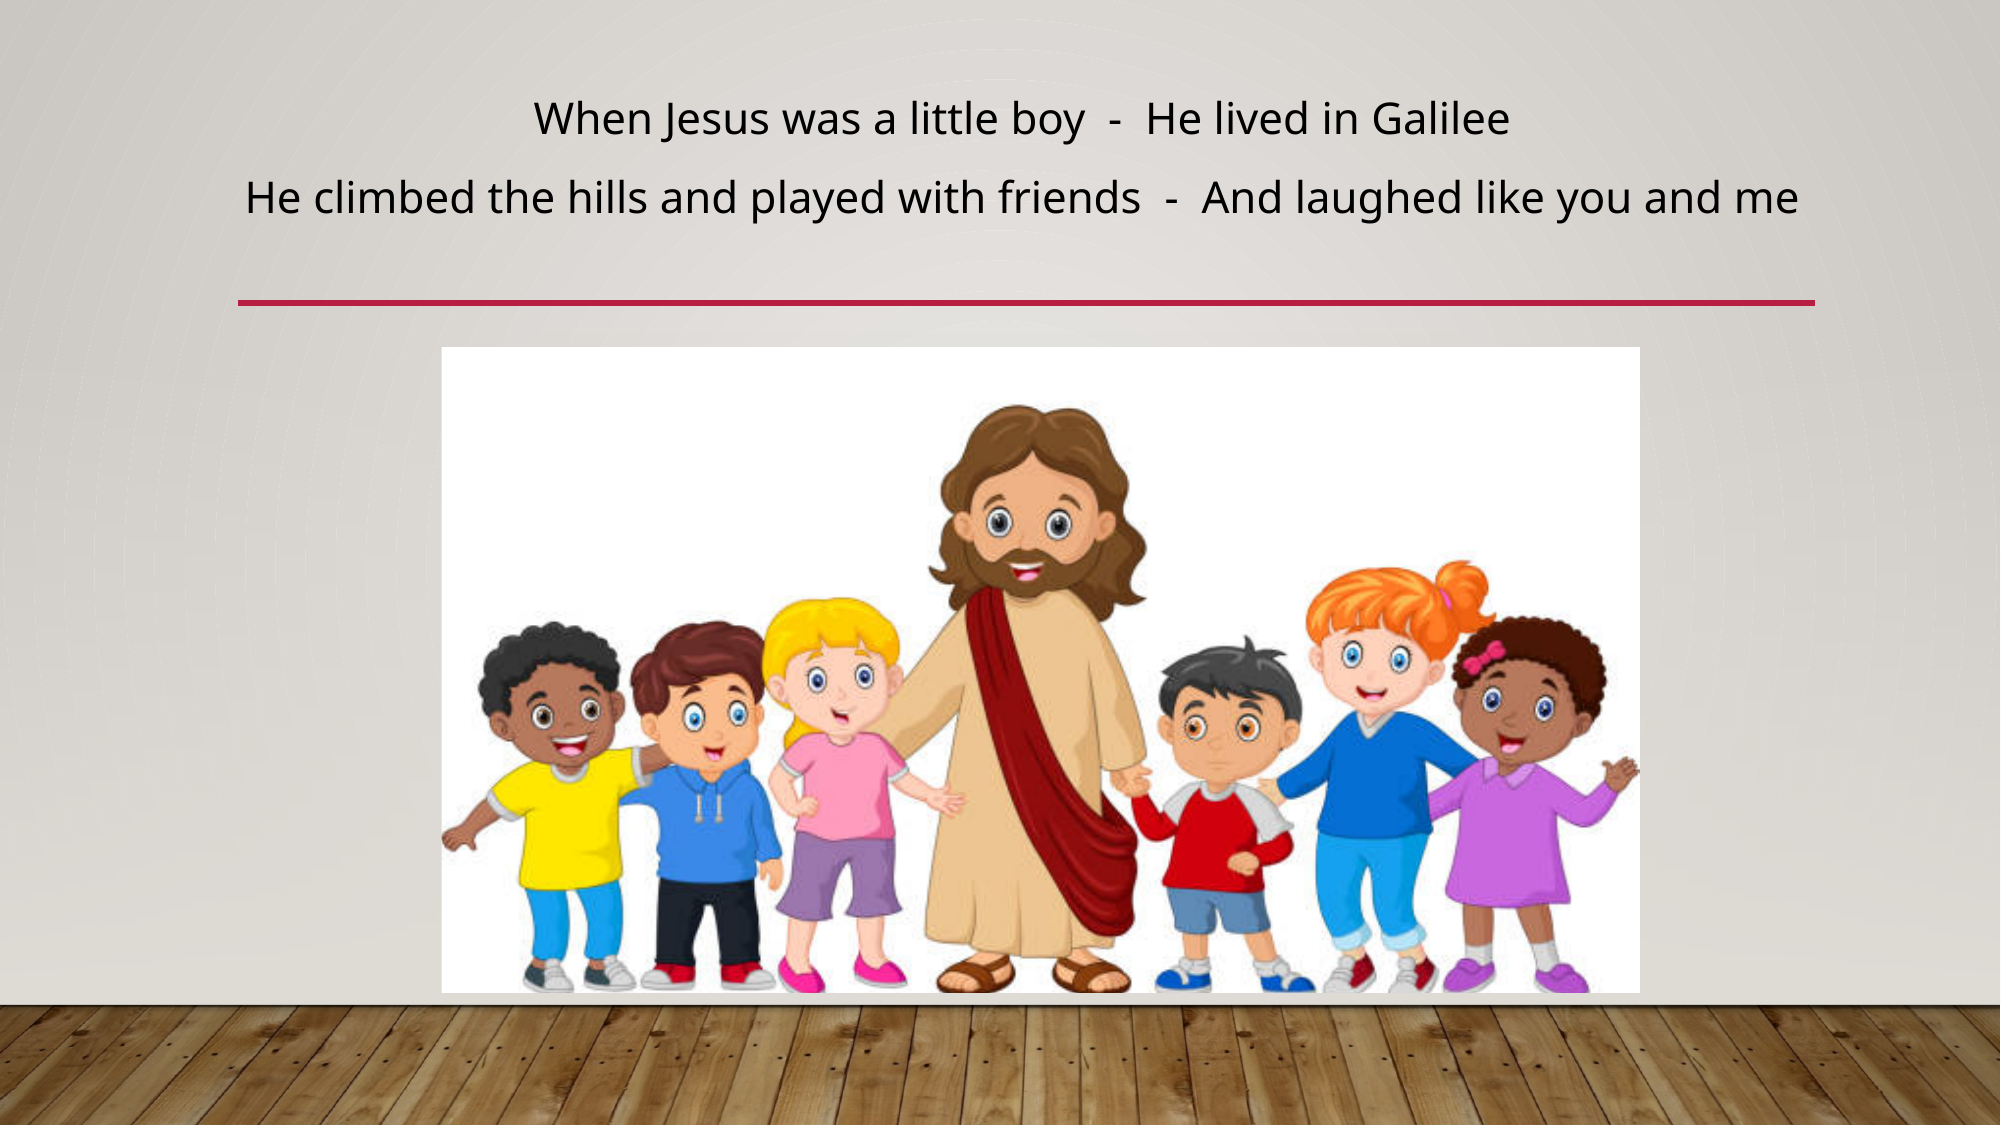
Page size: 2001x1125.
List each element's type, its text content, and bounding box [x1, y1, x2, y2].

picture [0, 1005, 2000, 1125]
title [238, 246, 1814, 305]
picture [441, 347, 1641, 994]
list When Jesus was a little boy - He lived in Galilee He climbed the hills and played with friends - And laughed like you and me [212, 73, 1834, 246]
